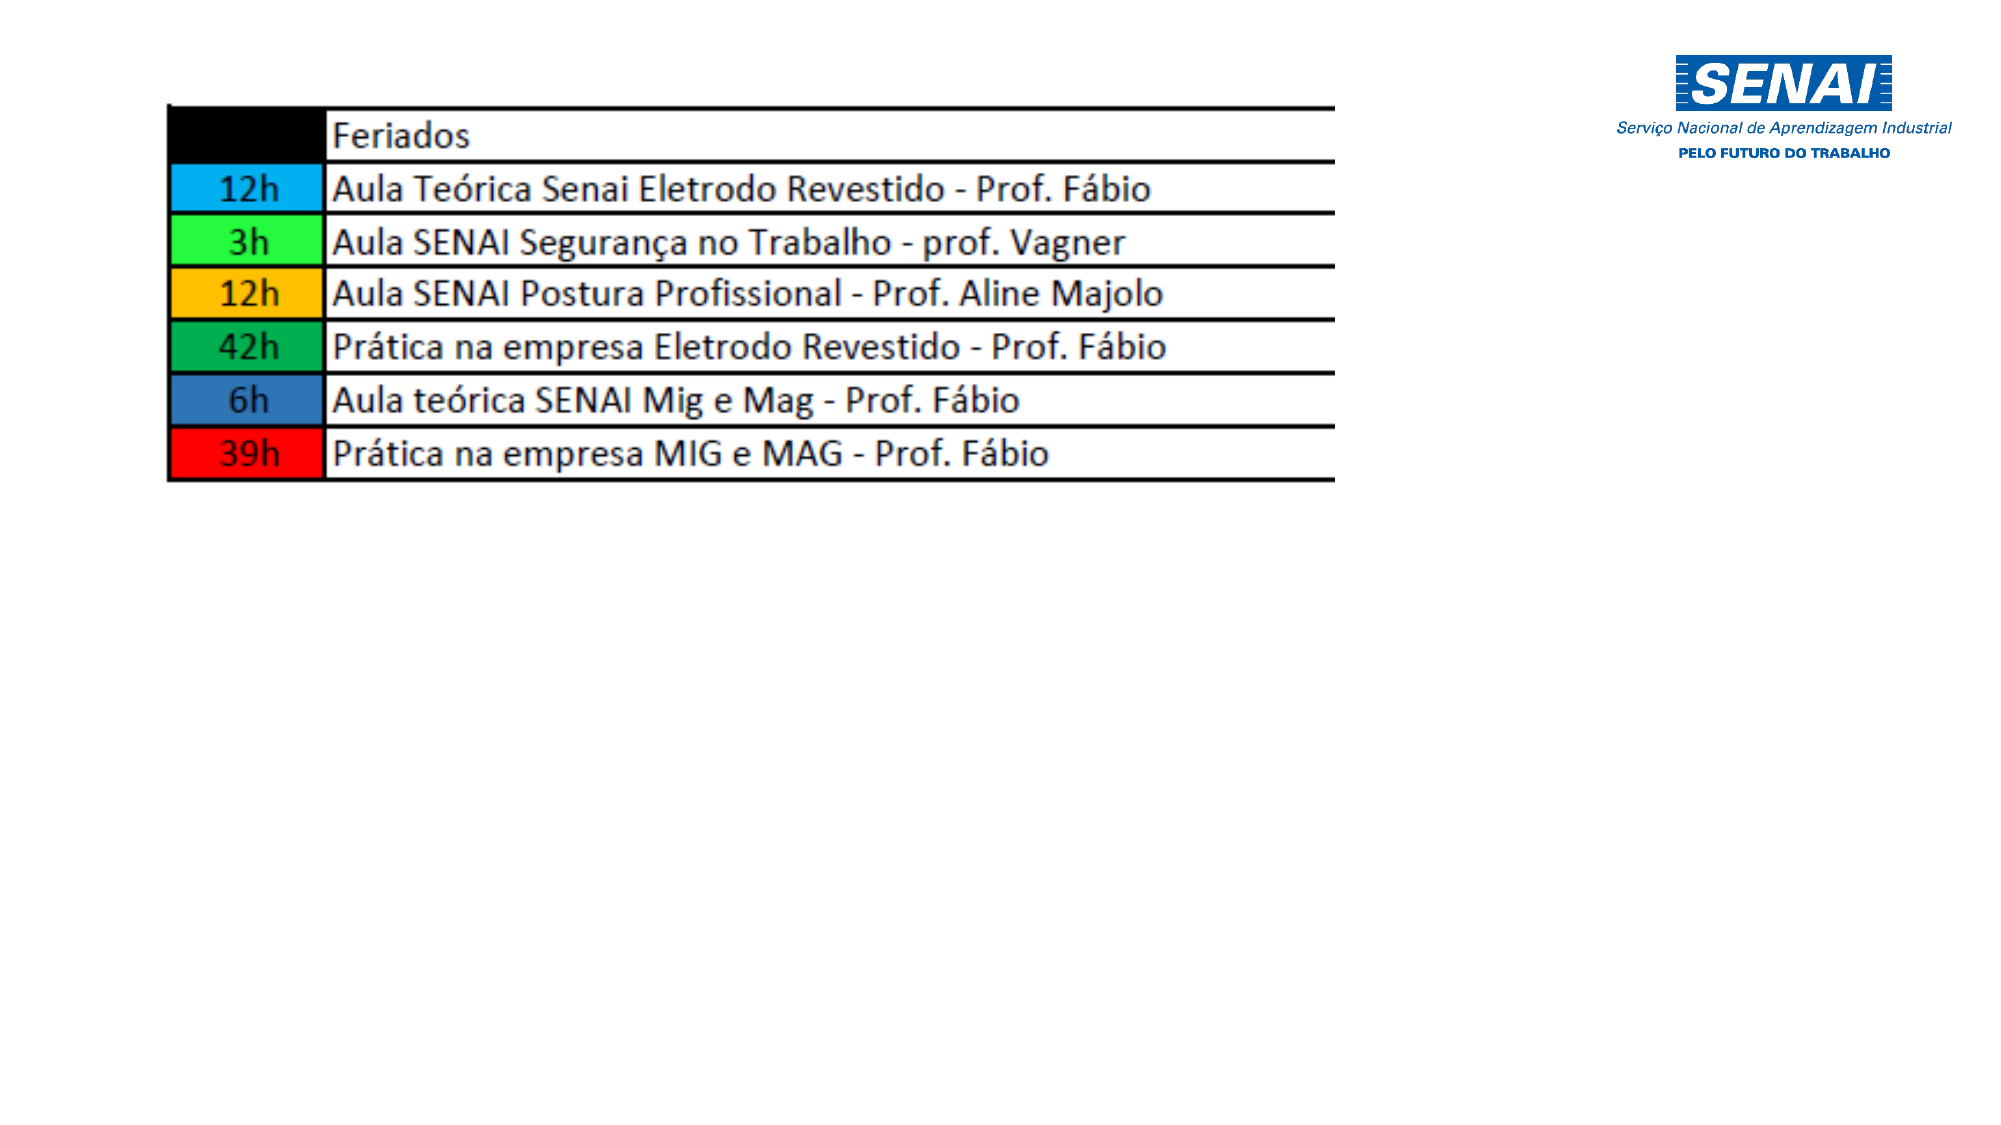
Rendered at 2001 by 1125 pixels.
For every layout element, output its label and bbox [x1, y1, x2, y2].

picture [1617, 55, 1952, 158]
picture [149, 86, 1335, 499]
